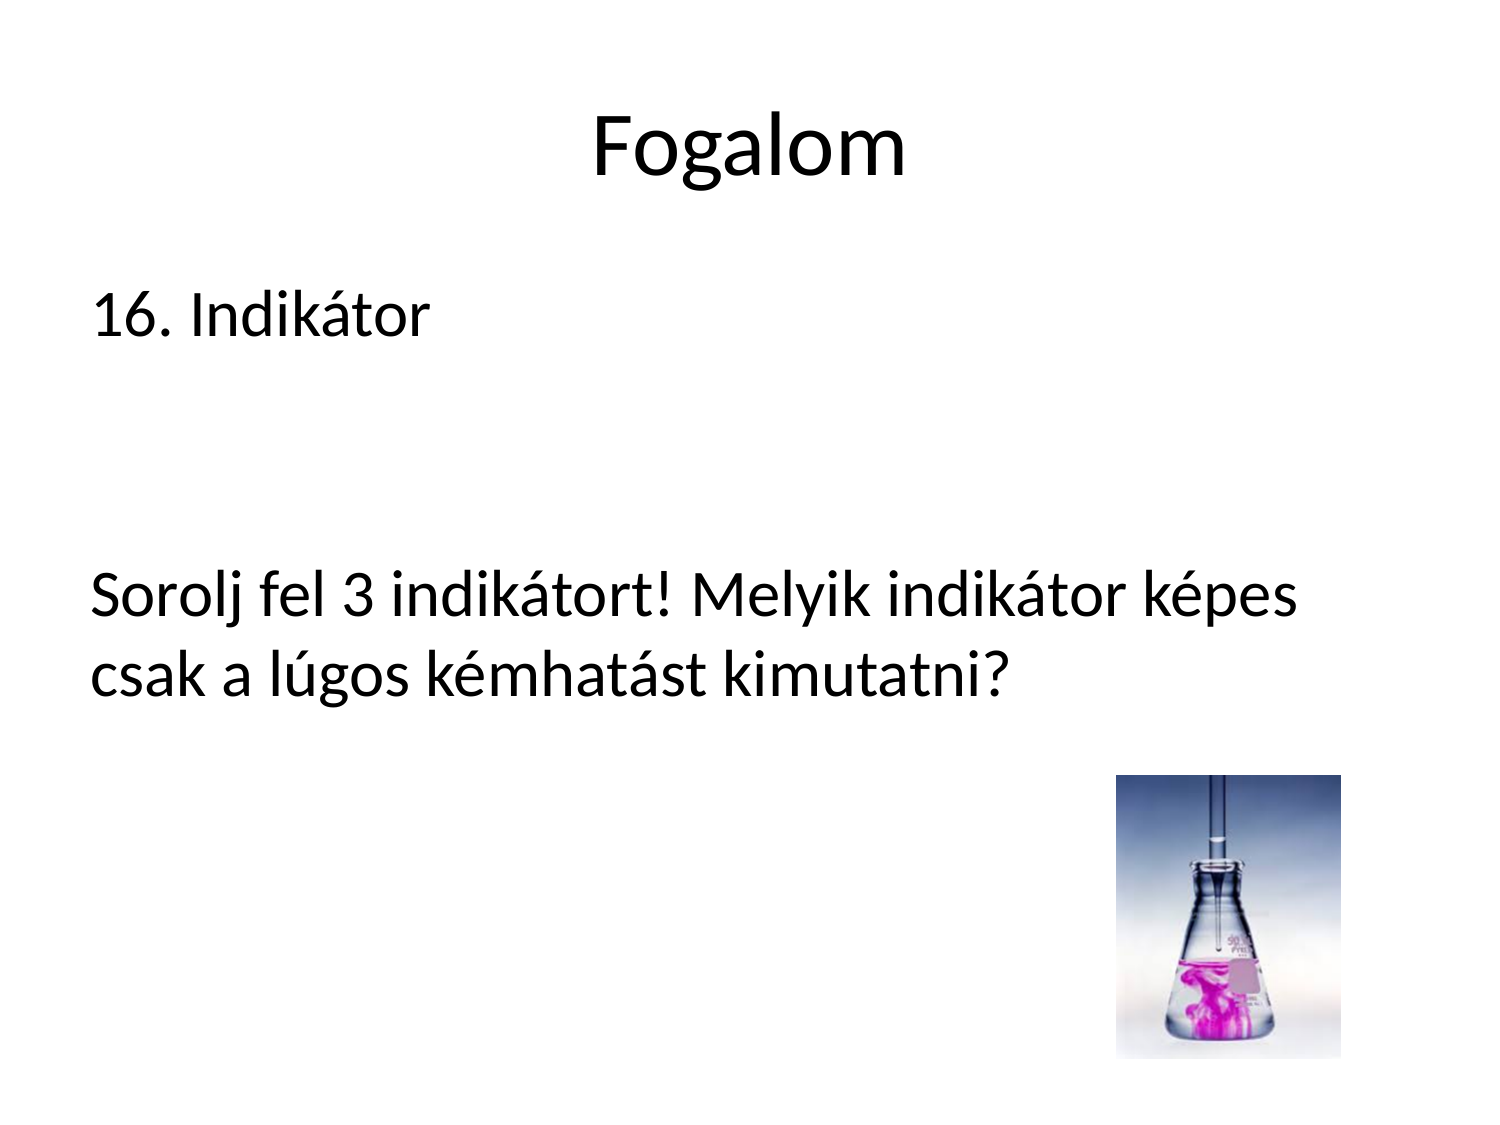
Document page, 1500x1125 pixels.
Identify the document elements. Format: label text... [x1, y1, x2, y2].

list 16. Indikátor Sorolj fel 3 indikátort! Melyik indikátor képes csak a lúgos kémhatást kimutatni? [75, 262, 1425, 1005]
title Fogalom [75, 45, 1425, 233]
picture [1115, 774, 1341, 1059]
